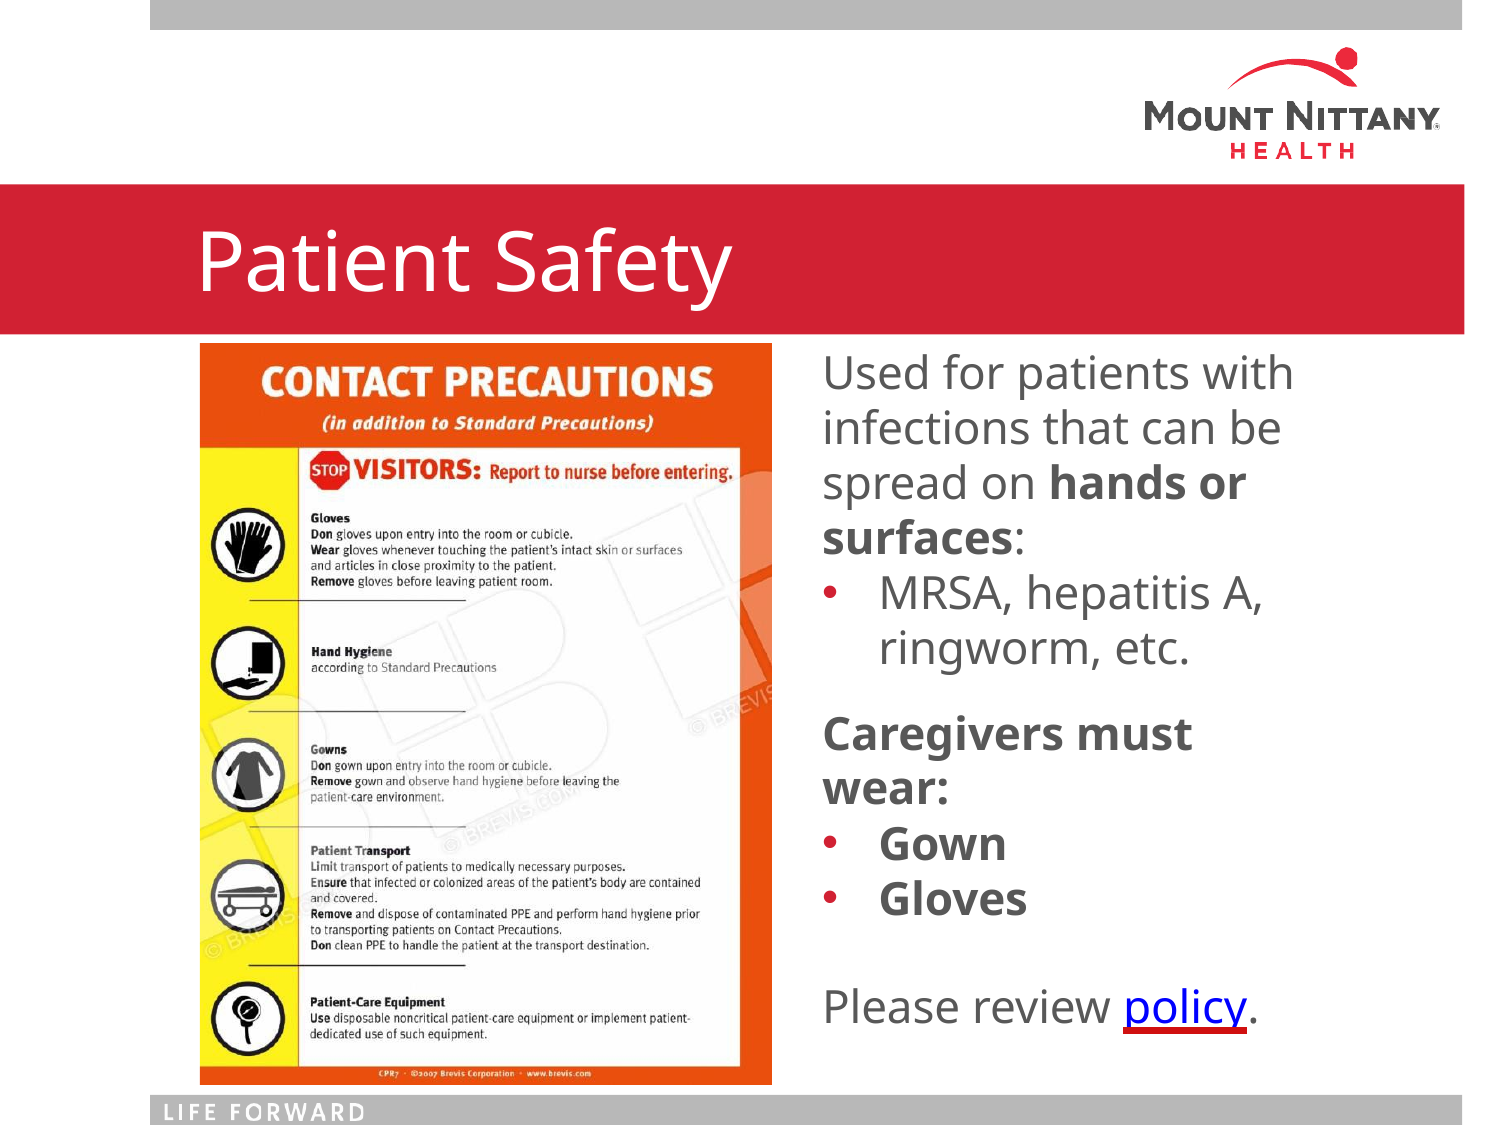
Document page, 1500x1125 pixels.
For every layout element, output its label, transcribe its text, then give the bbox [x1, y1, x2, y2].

picture [1300, 142, 1313, 159]
picture [1254, 142, 1267, 159]
picture [284, 1103, 307, 1121]
picture [1275, 142, 1292, 159]
picture [349, 1103, 364, 1121]
picture [1145, 101, 1174, 130]
picture [245, 1103, 262, 1121]
title Patient Safety [192, 205, 756, 396]
text_box [199, 343, 772, 1085]
picture [310, 1103, 326, 1121]
picture [331, 1103, 344, 1121]
picture [1205, 107, 1226, 131]
picture [1177, 107, 1202, 131]
text_box [0, 184, 1465, 335]
picture [1335, 47, 1358, 70]
picture [1229, 107, 1251, 130]
picture [1287, 101, 1313, 130]
picture [267, 1103, 280, 1121]
text_box Used for patients with infections that can be spread on hands or surfaces: MRSA, hepatitis A, ringworm, etc. Caregivers must wear: Gown Gloves Please review policy. [819, 342, 1319, 1041]
